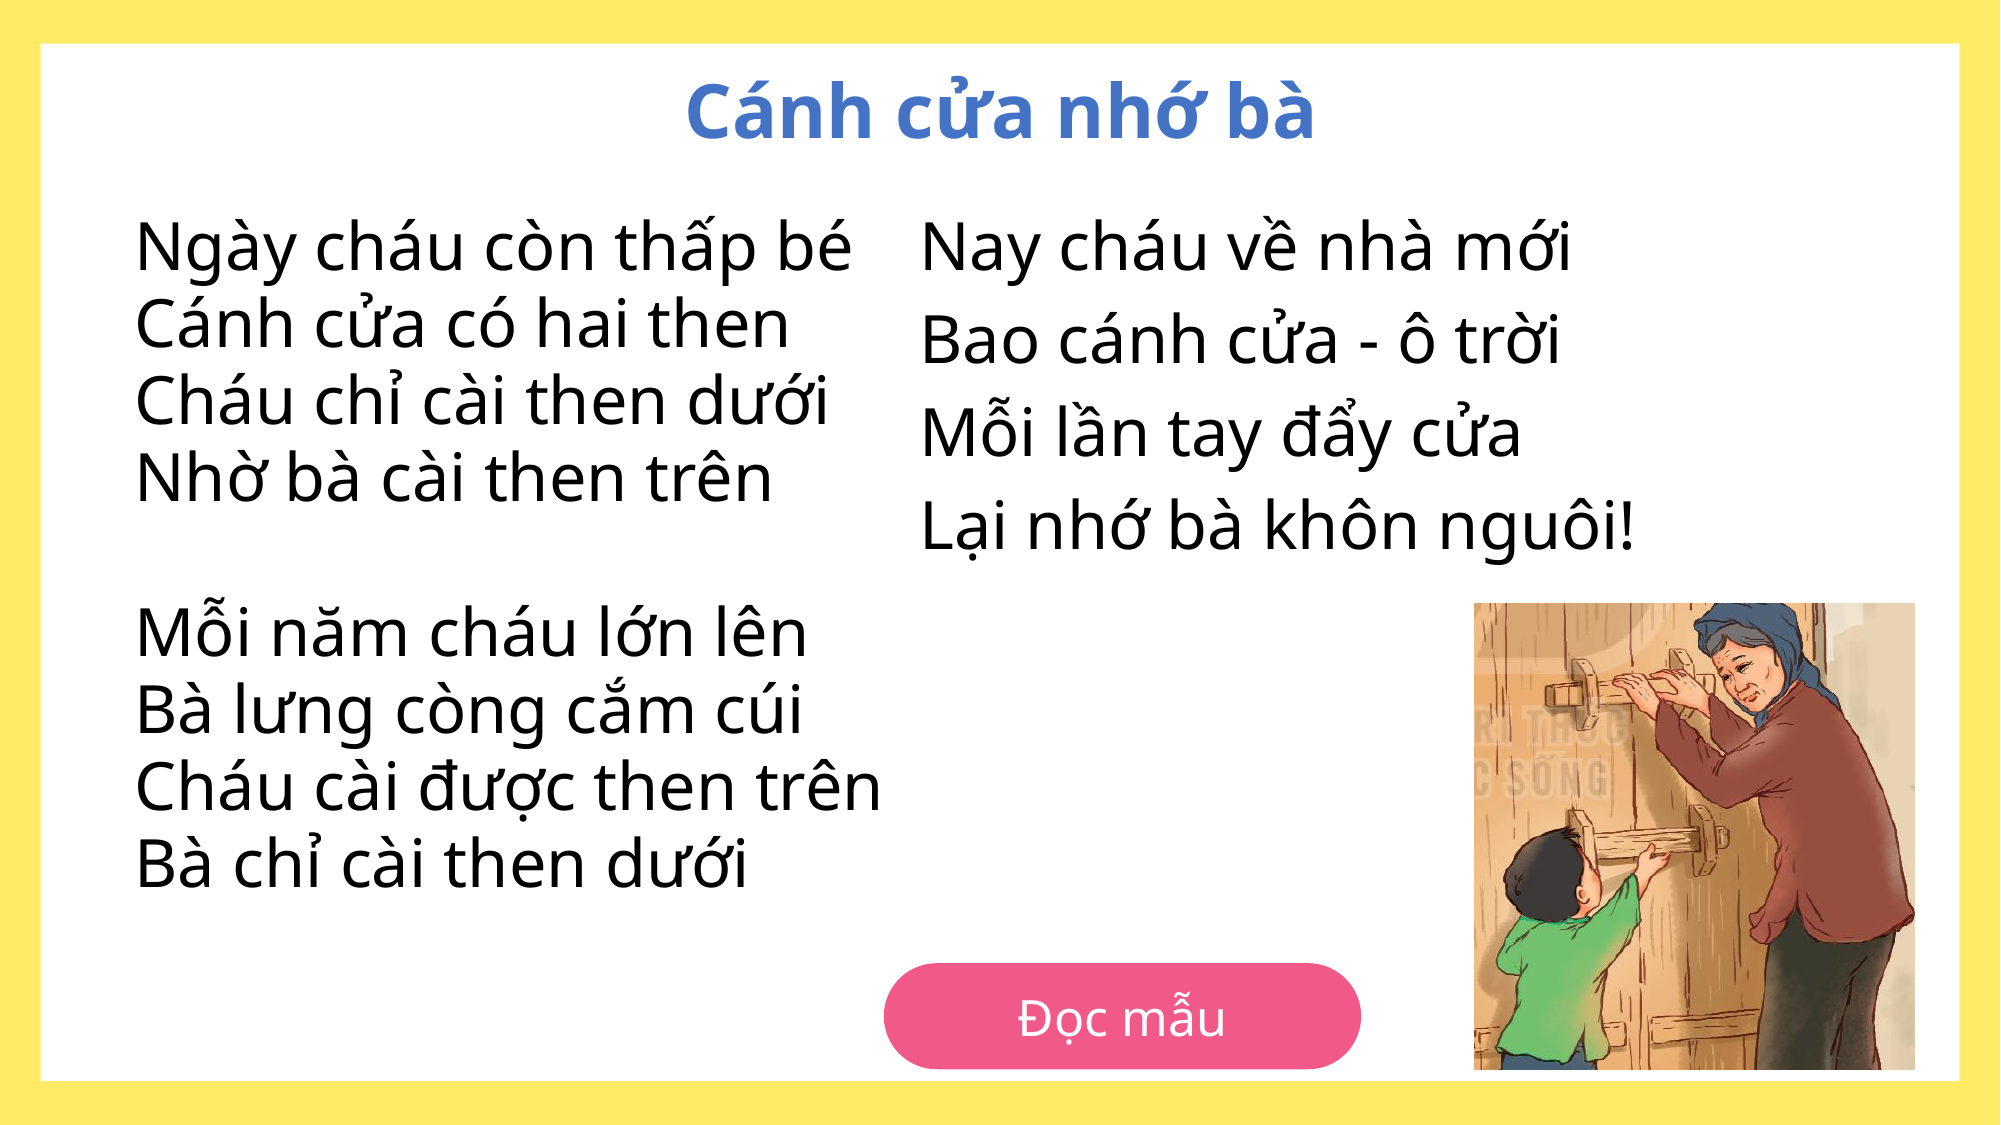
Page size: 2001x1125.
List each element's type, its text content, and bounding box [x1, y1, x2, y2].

picture [1474, 603, 1915, 1070]
list Ngày cháu còn thấp bé Cánh cửa có hai then Cháu chỉ cài then dưới Nhờ bà cài then trên Mỗi năm cháu lớn lên Bà lưng còng cắm cúi Cháu cài được then trên Bà chỉ cài then dưới [119, 205, 904, 920]
text_box Cánh cửa nhớ bà [670, 55, 1575, 161]
text_box Nay cháu về nhà mới Bao cánh cửa - ô trời Mỗi lần tay đẩy cửa Lại nhớ bà khôn nguôi! [904, 205, 1809, 920]
text_box Đọc mẫu [883, 963, 1362, 1070]
